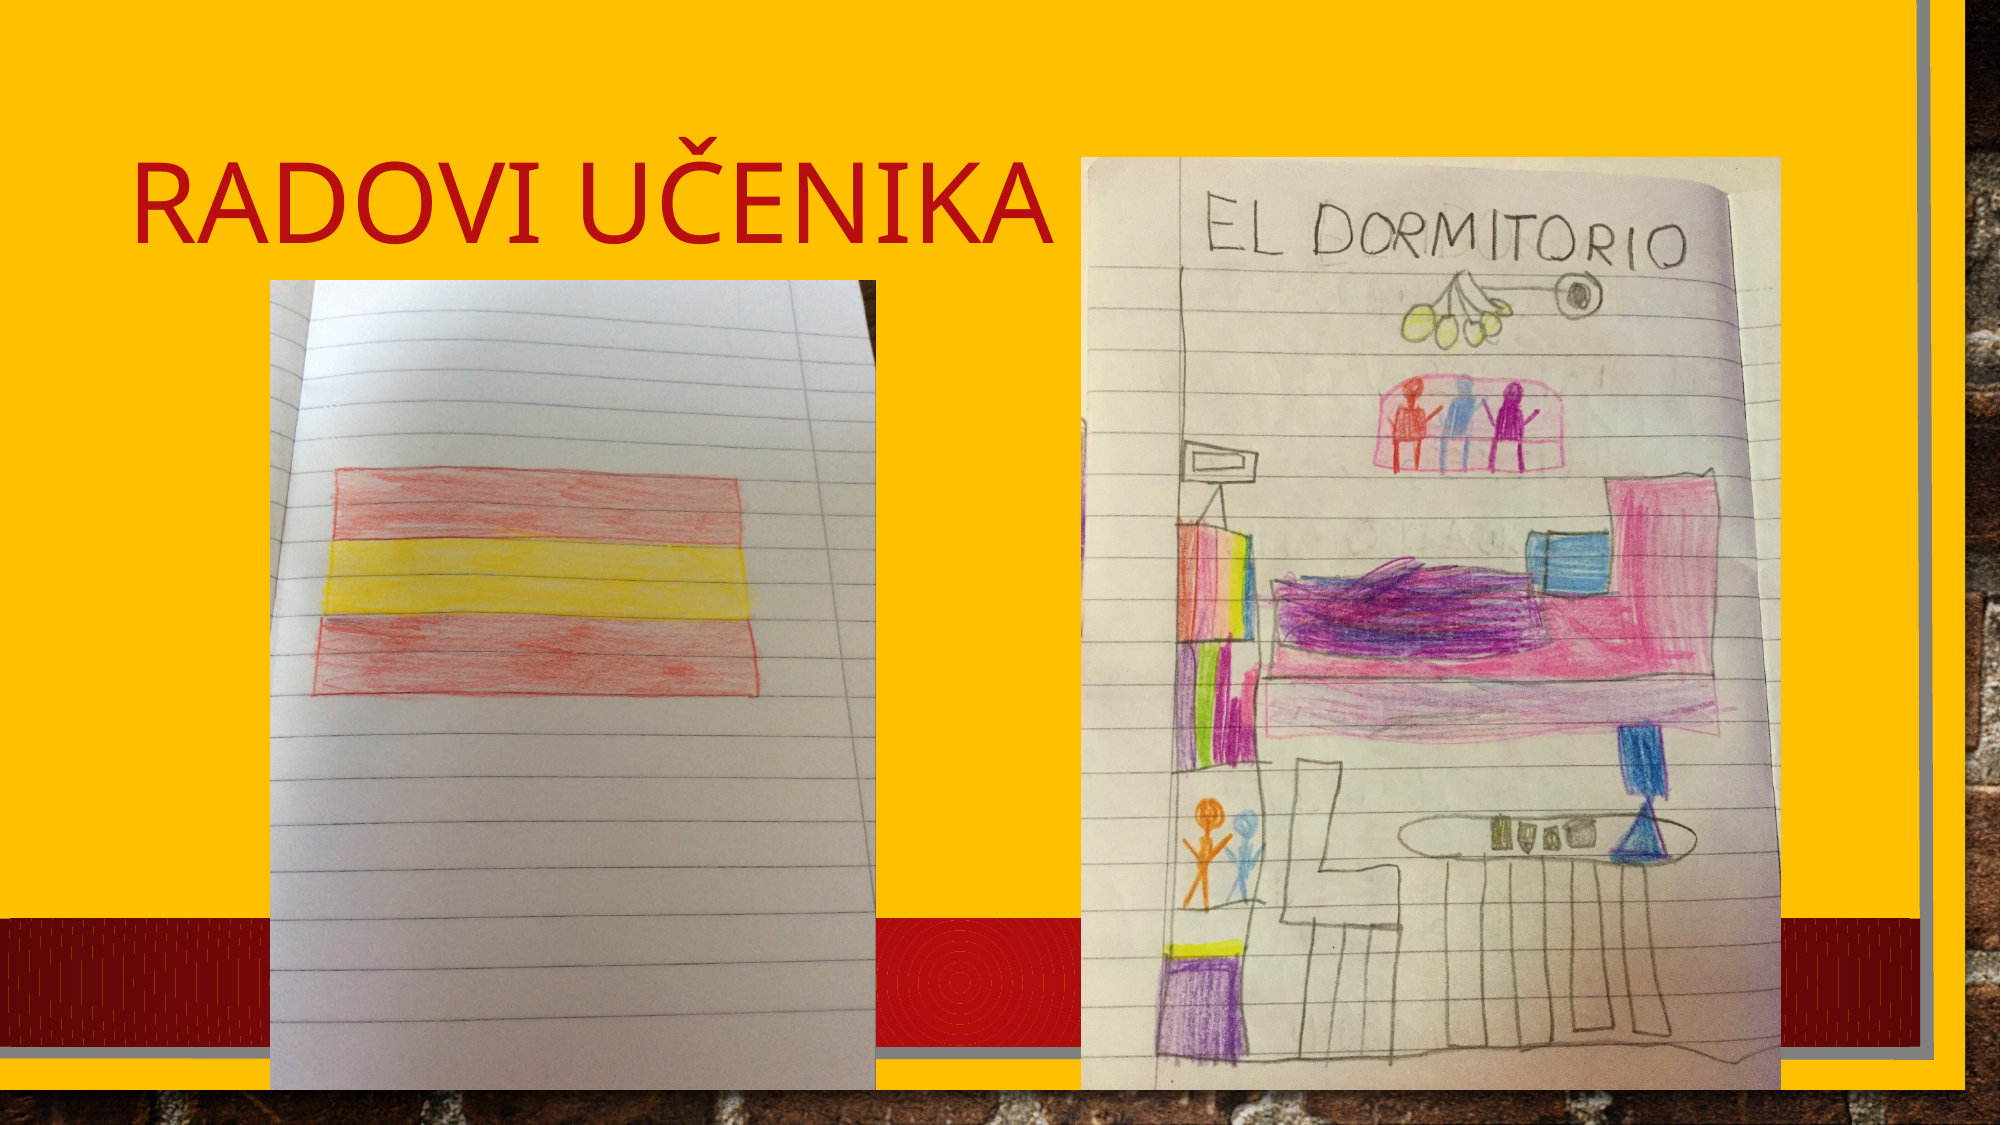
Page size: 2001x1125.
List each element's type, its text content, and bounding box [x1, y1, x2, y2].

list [1081, 156, 1782, 1091]
title Radovi učenika [112, 112, 1818, 302]
picture [0, 0, 2000, 1125]
